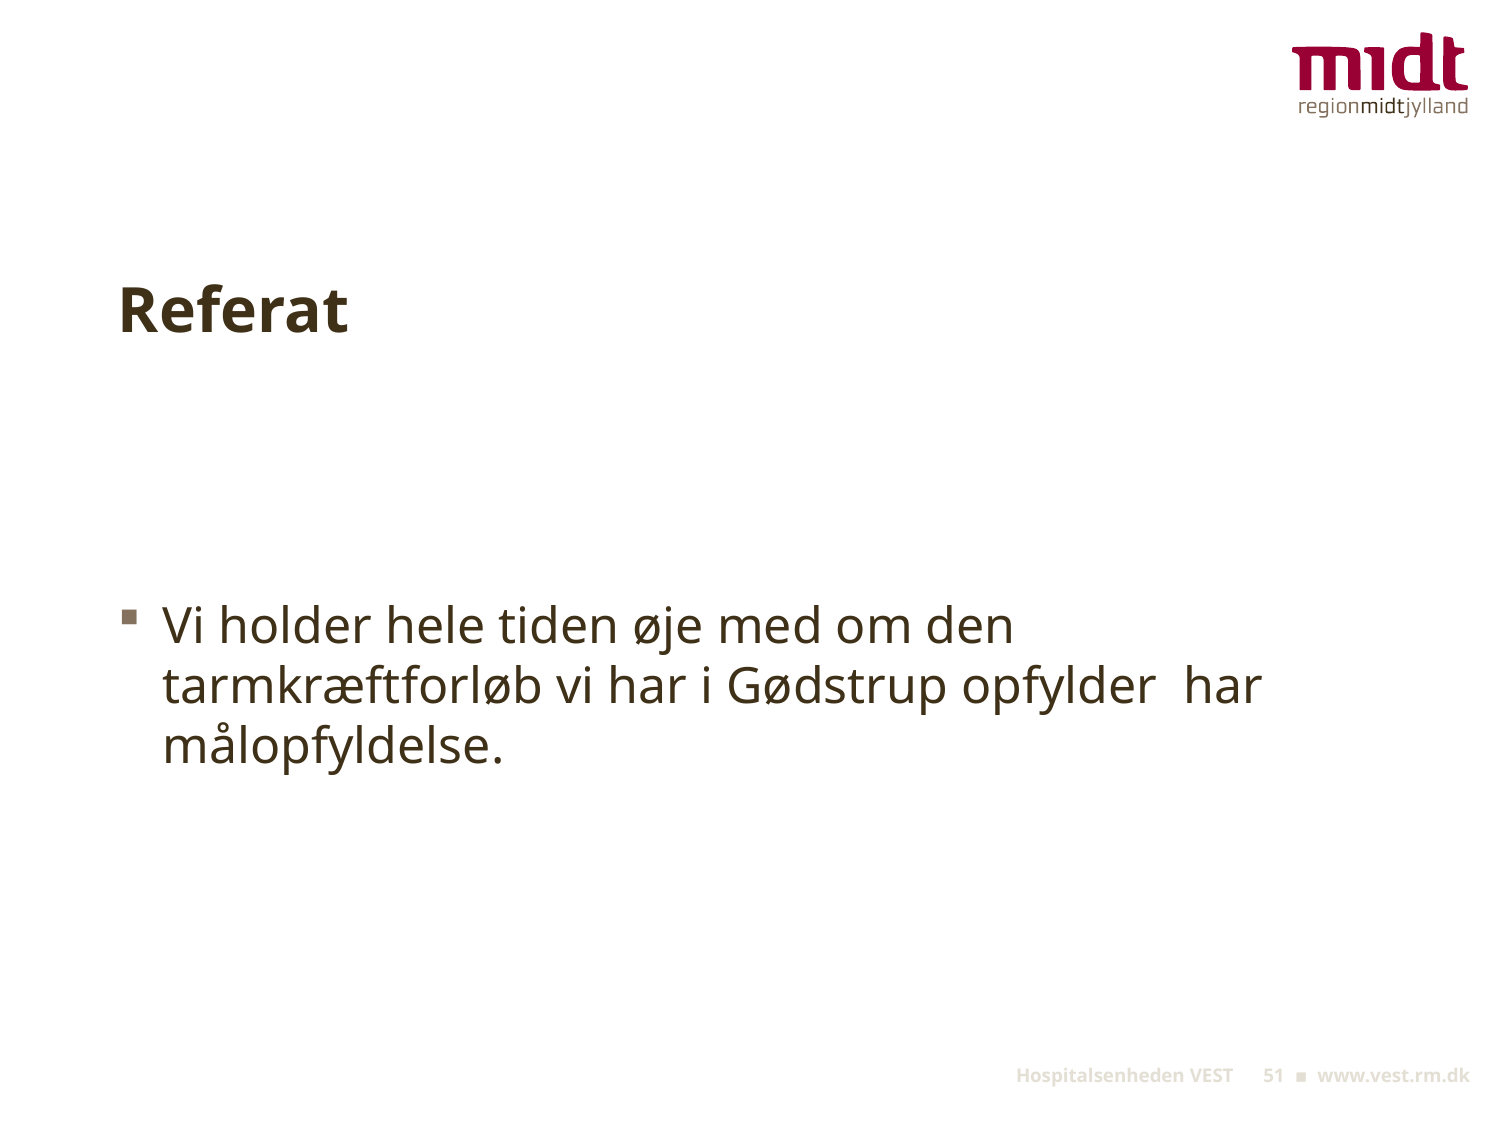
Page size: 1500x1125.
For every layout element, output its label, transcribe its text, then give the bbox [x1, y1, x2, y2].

title Referat [117, 194, 1299, 345]
footer Hospitalsenheden VEST 51 ▪ www.vest.rm.dk [649, 1038, 1471, 1090]
list Vi holder hele tiden øje med om den tarmkræftforløb vi har i Gødstrup opfylder har målopfyldelse. [117, 354, 1299, 1012]
